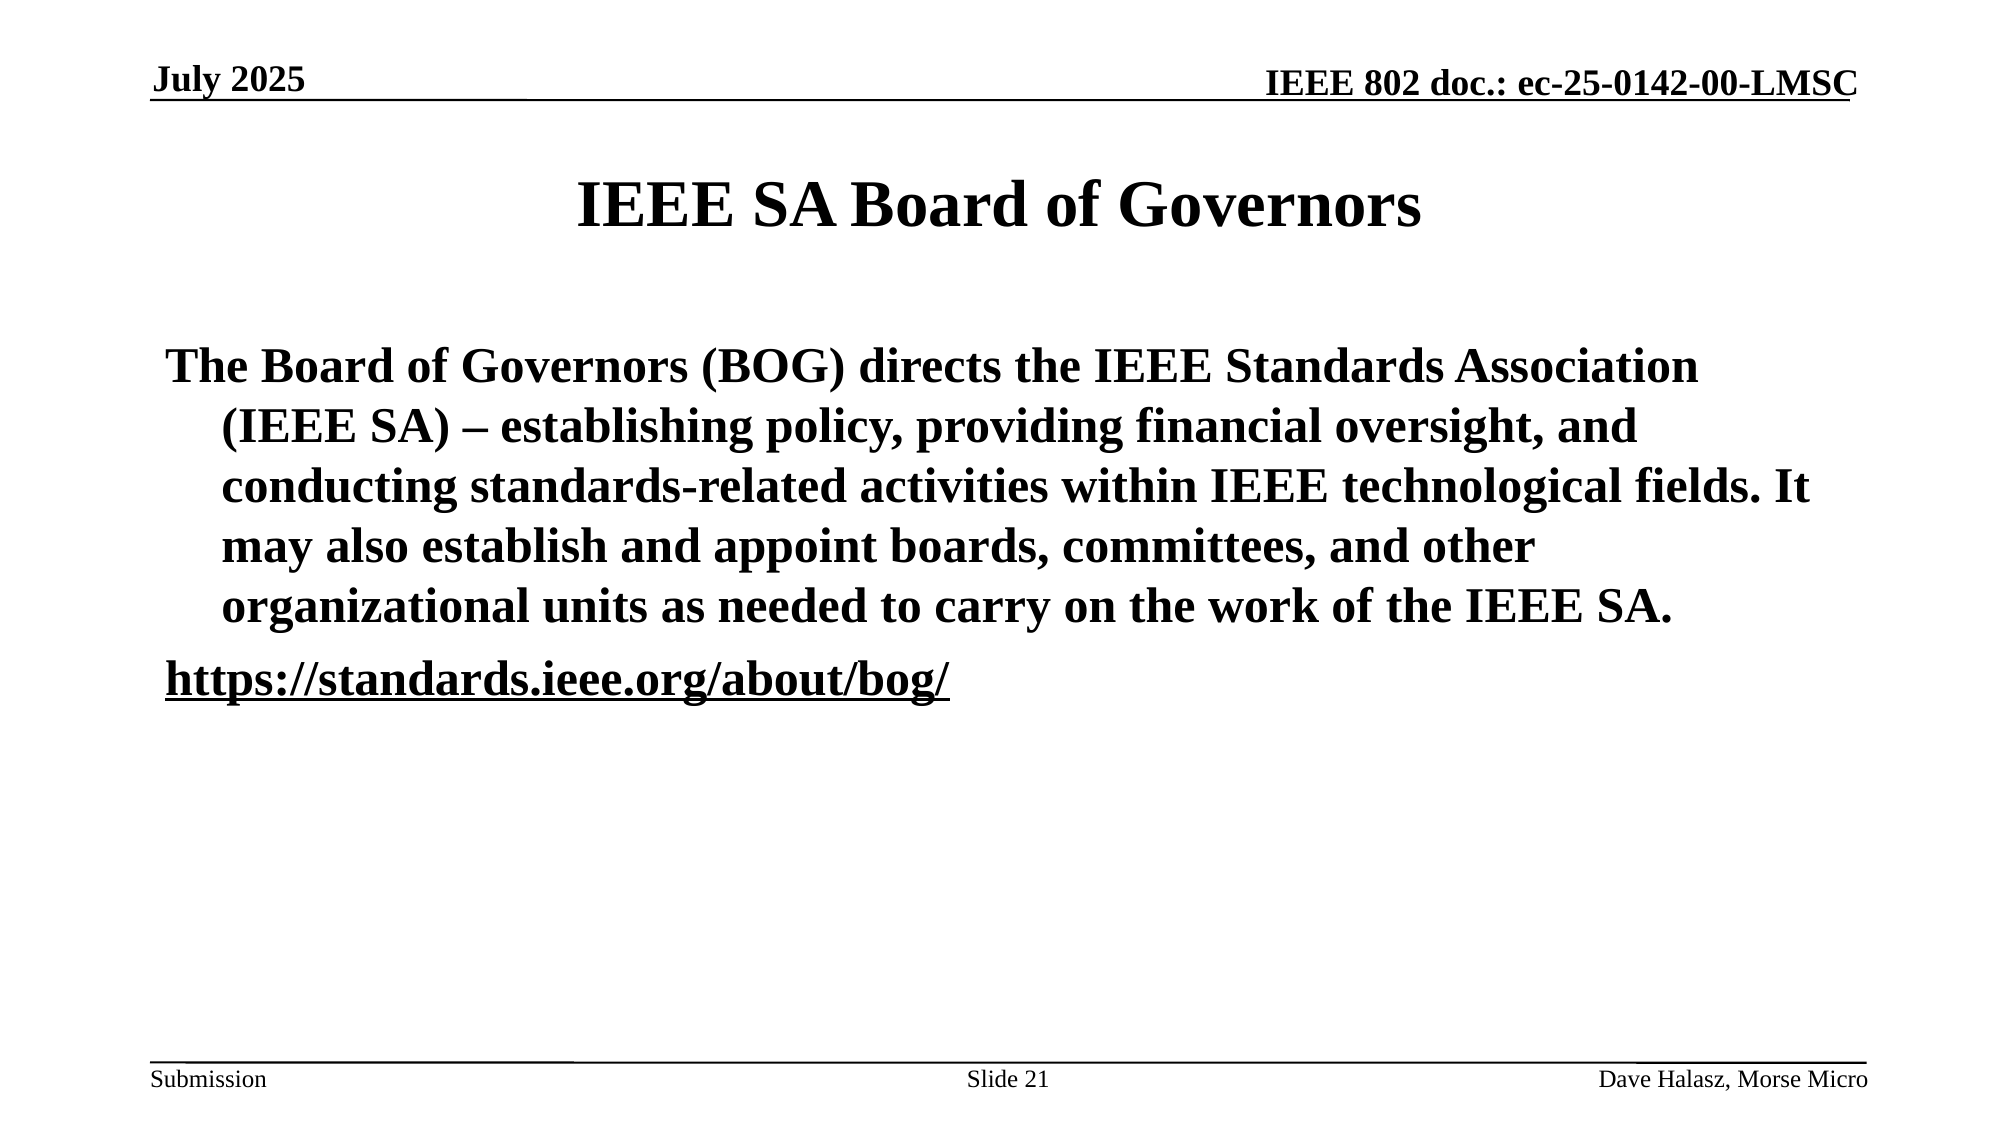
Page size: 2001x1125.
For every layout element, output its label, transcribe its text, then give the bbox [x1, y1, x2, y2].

title IEEE SA Board of Governors [149, 112, 1850, 288]
footer Dave Halasz, Morse Micro [1171, 1061, 1869, 1093]
list The Board of Governors (BOG) directs the IEEE Standards Association (IEEE SA) – establishing policy, providing financial oversight, and conducting standards-related activities within IEEE technological fields. It may also establish and appoint boards, committees, and other organizational units as needed to carry on the work of the IEEE SA. https://standards.ieee.org/about/bog/ [149, 324, 1850, 1000]
slide_number Slide 21 [950, 1061, 1067, 1123]
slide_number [152, 54, 563, 100]
